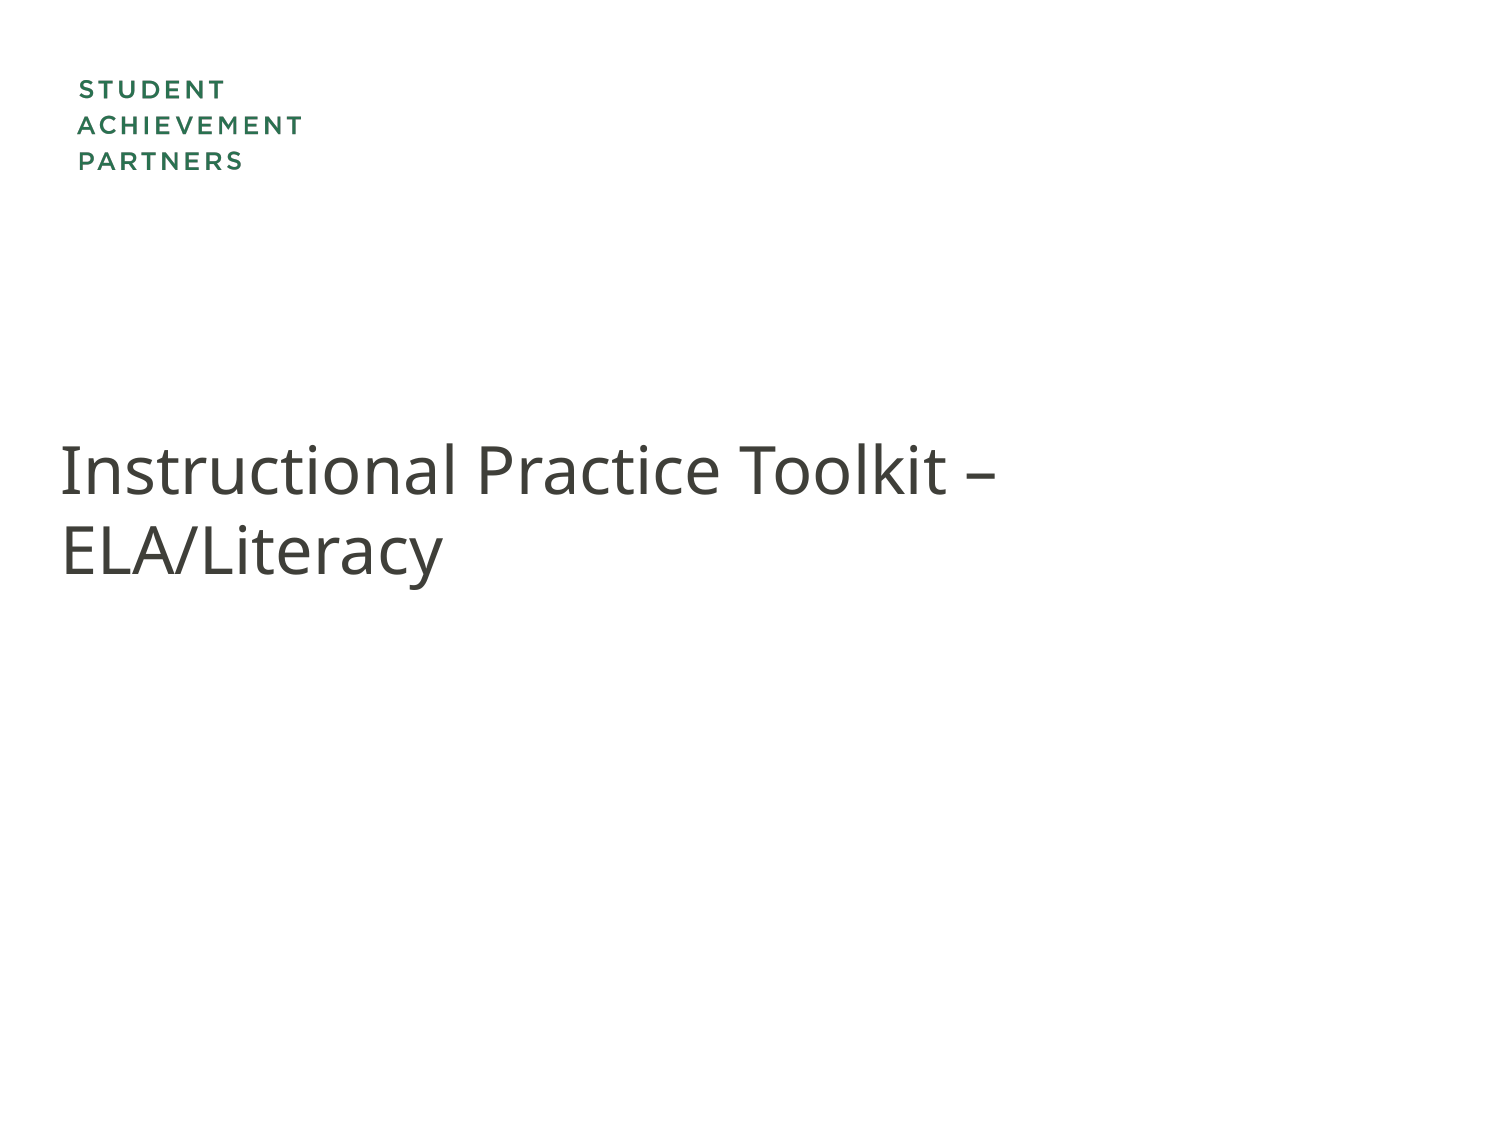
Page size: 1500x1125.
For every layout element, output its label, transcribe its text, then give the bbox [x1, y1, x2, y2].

picture [77, 80, 301, 170]
title Instructional Practice Toolkit – ELA/Literacy [45, 387, 1270, 629]
